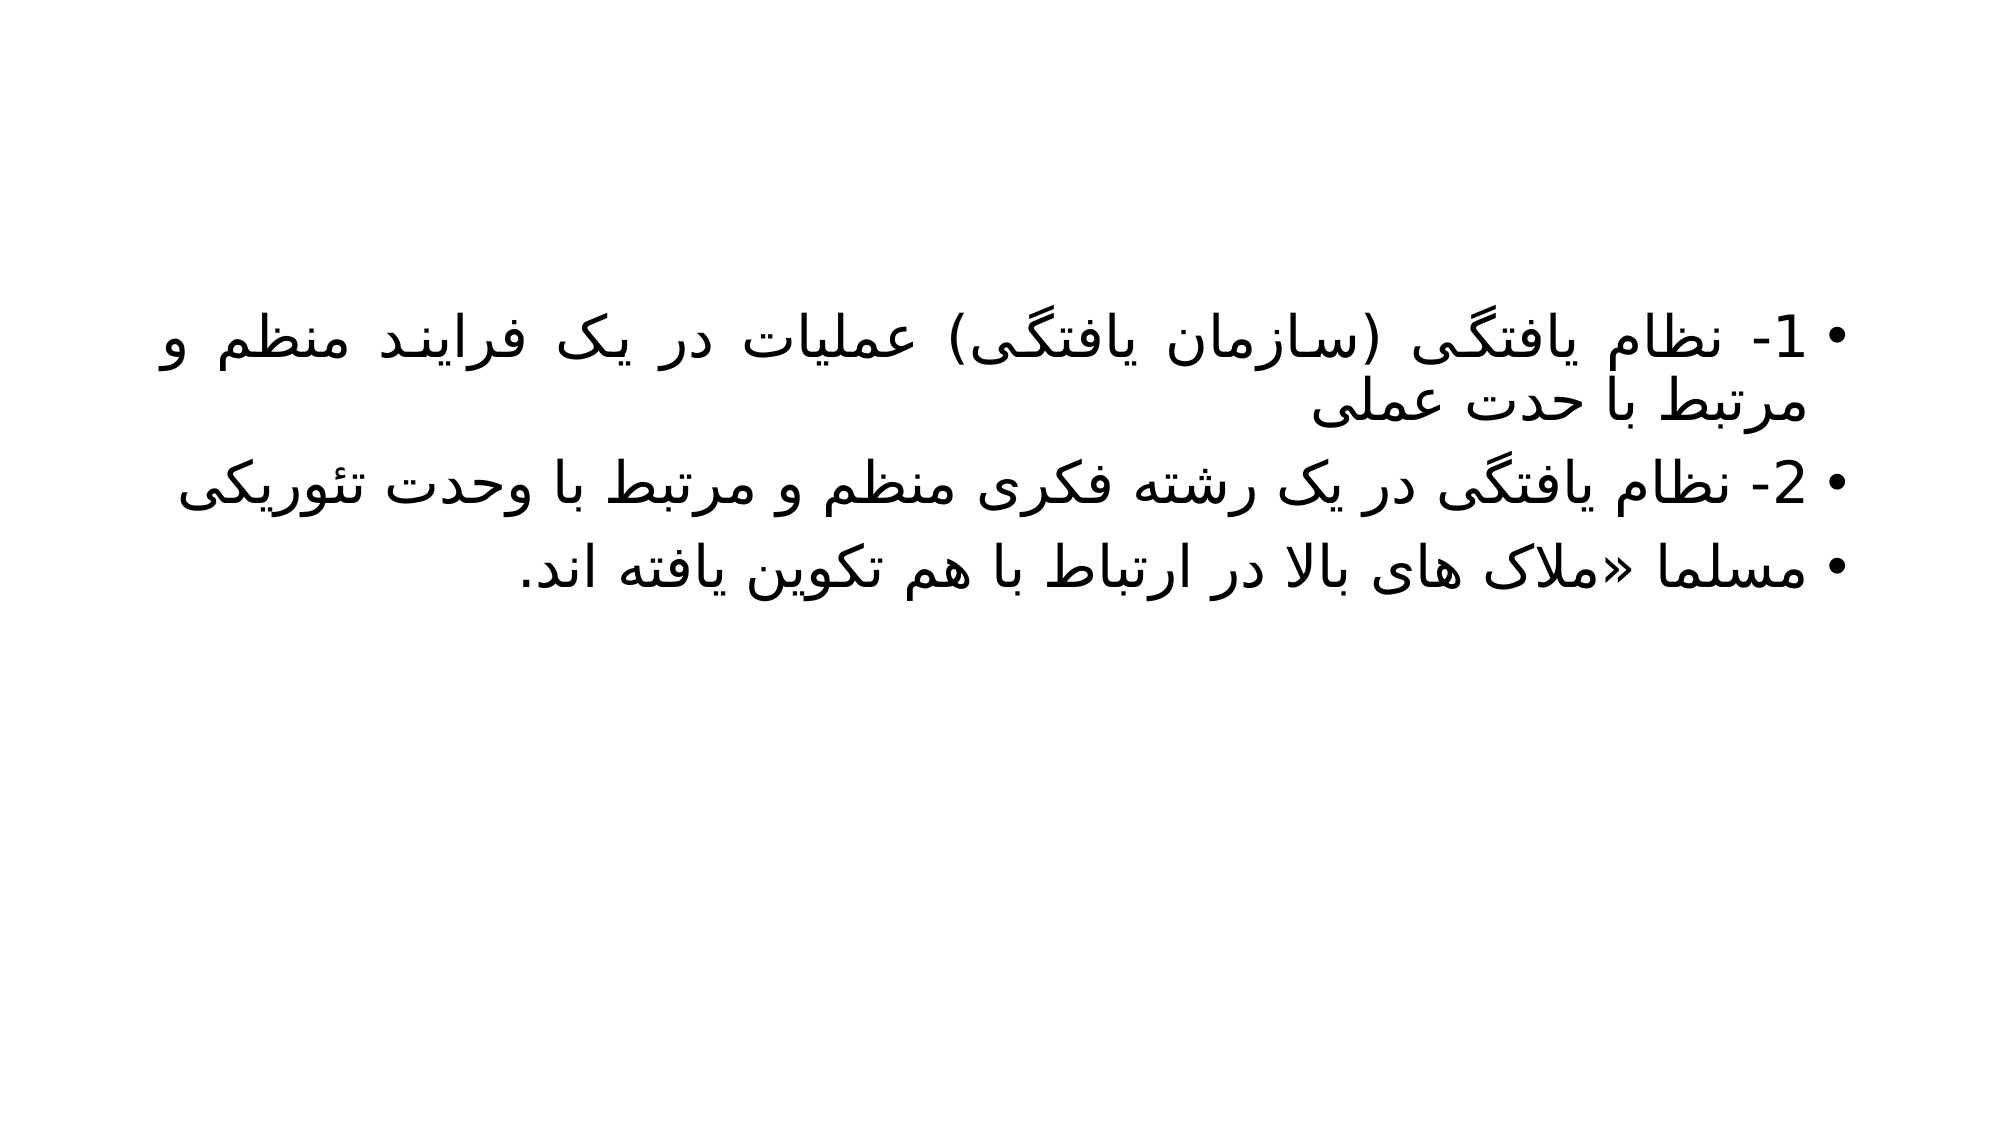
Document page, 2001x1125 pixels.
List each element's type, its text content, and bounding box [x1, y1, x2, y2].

list 1- نظام یافتگی (سازمان یافتگی) عملیات در یک فرایند منظم و مرتبط با حدت عملی 2- نظام یافتگی در یک رشته فکری منظم و مرتبط با وحدت تئوریکی مسلما «ملاک های بالا در ارتباط با هم تکوین یافته اند. [137, 299, 1863, 1014]
